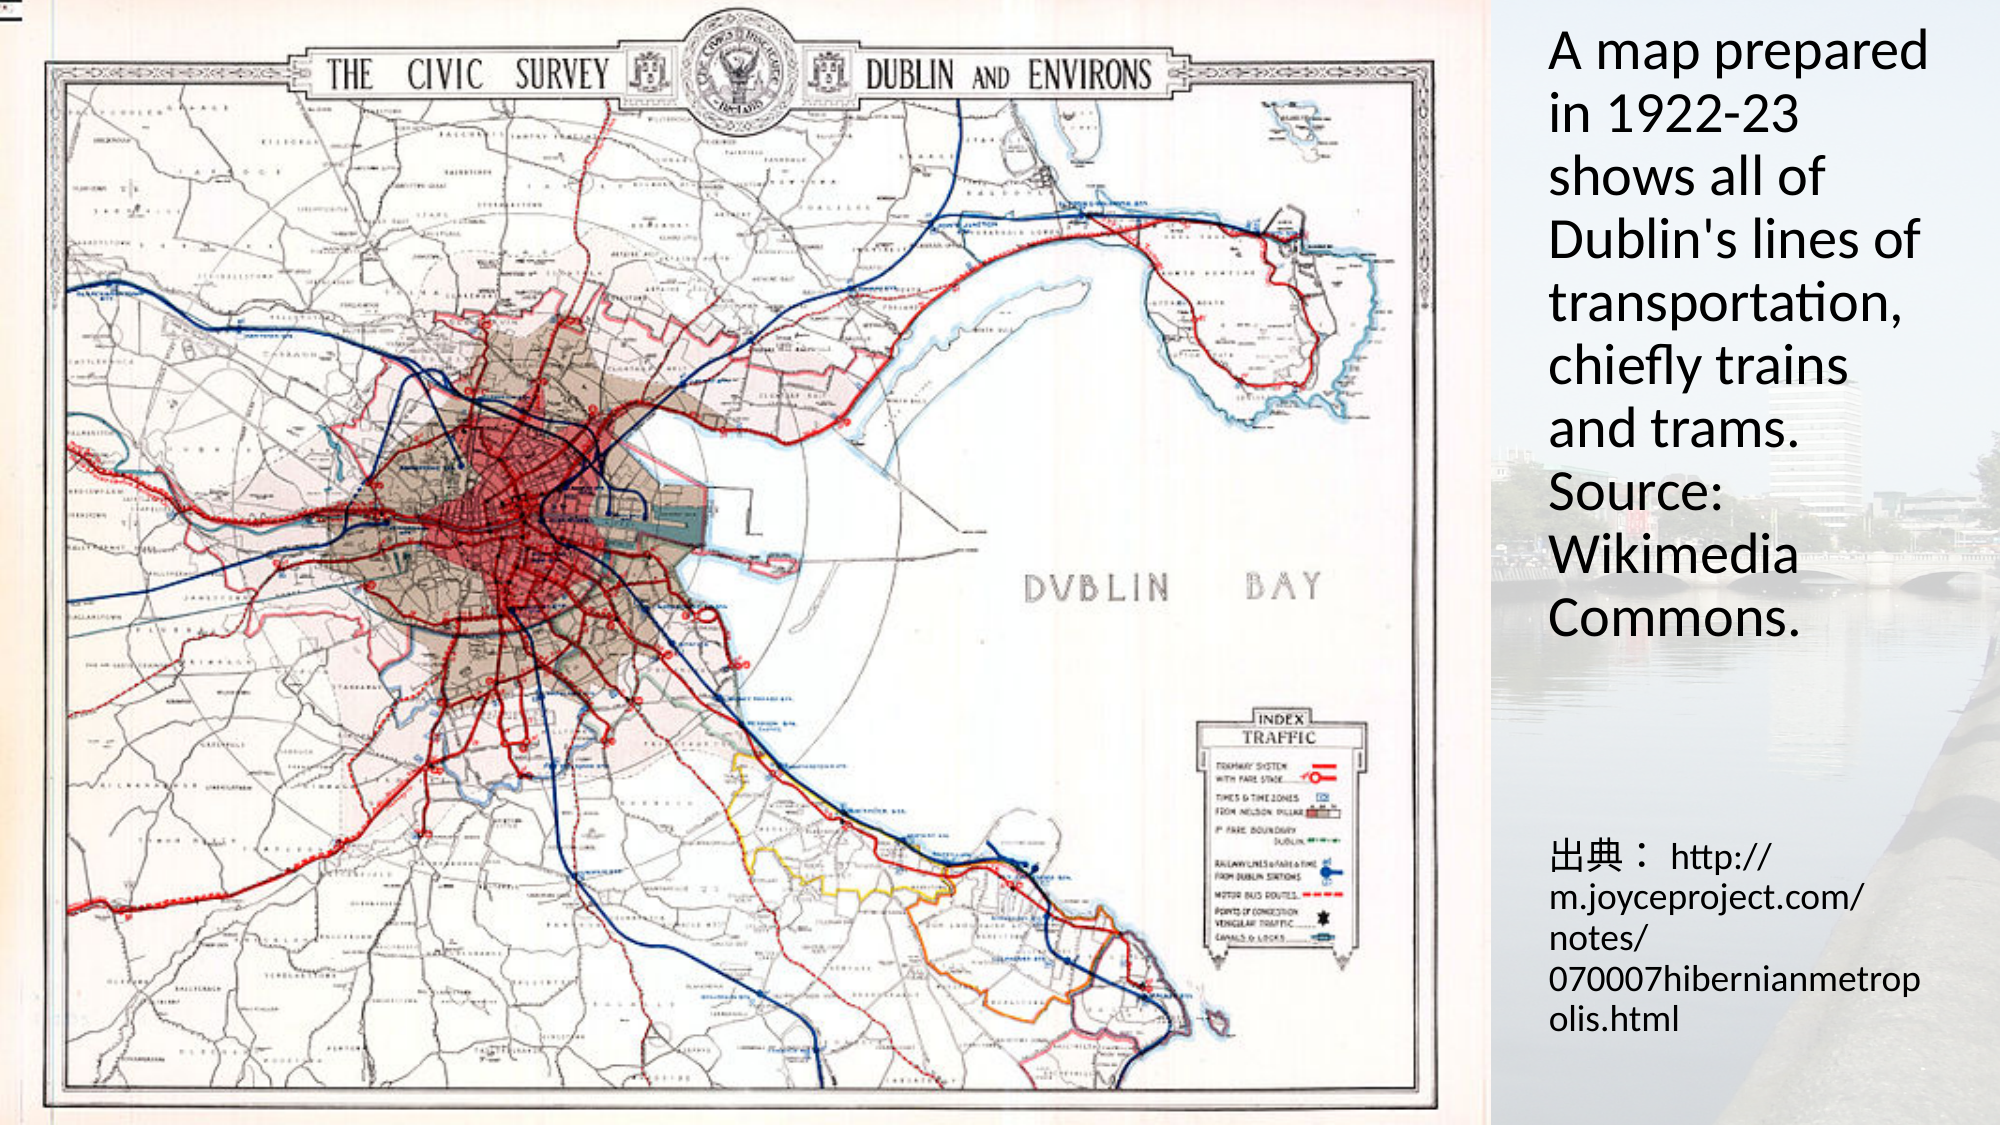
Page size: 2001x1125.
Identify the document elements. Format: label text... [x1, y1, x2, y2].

picture [0, 0, 1491, 1125]
list A map prepared in 1922-23 shows all of Dublin's lines of transportation, chiefly trains and trams. Source: Wikimedia Commons. 出典：http://m.joyceproject.com/notes/070007hibernianmetropolis.html [1533, 11, 1956, 1109]
